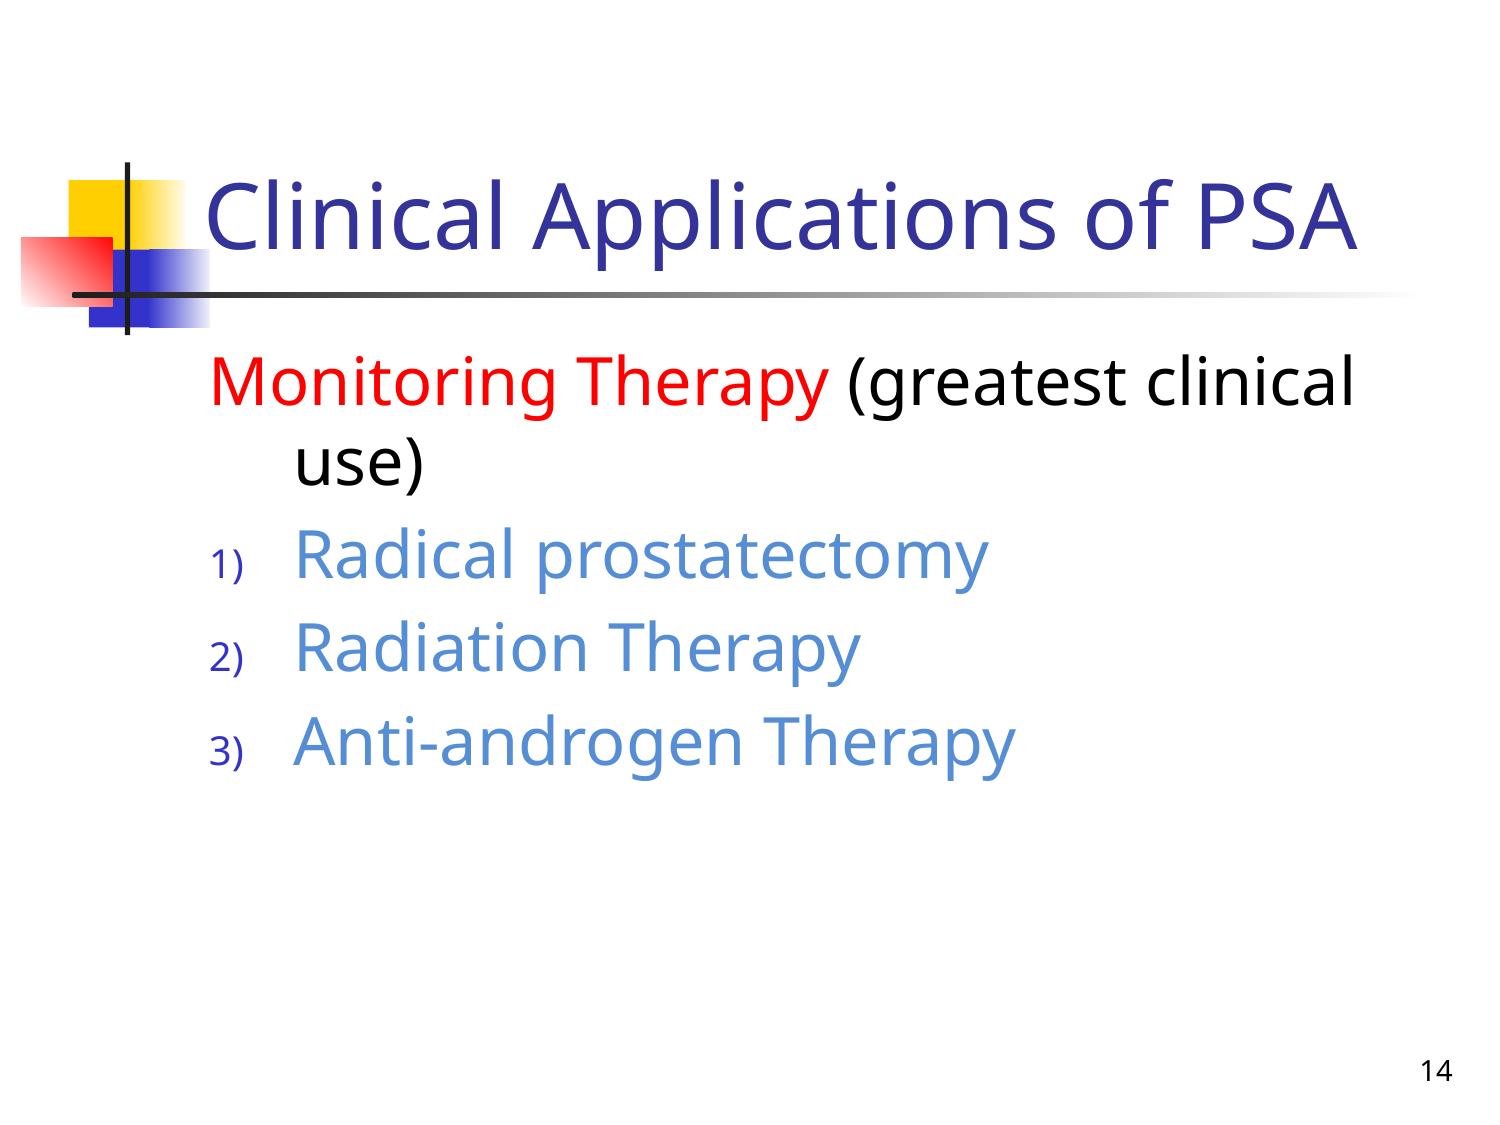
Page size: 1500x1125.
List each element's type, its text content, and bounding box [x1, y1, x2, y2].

title Clinical Applications of PSA [188, 34, 1468, 276]
slide_number 14 [1154, 1023, 1468, 1100]
list Monitoring Therapy (greatest clinical use) Radical prostatectomy Radiation Therapy Anti-androgen Therapy [193, 330, 1470, 1007]
